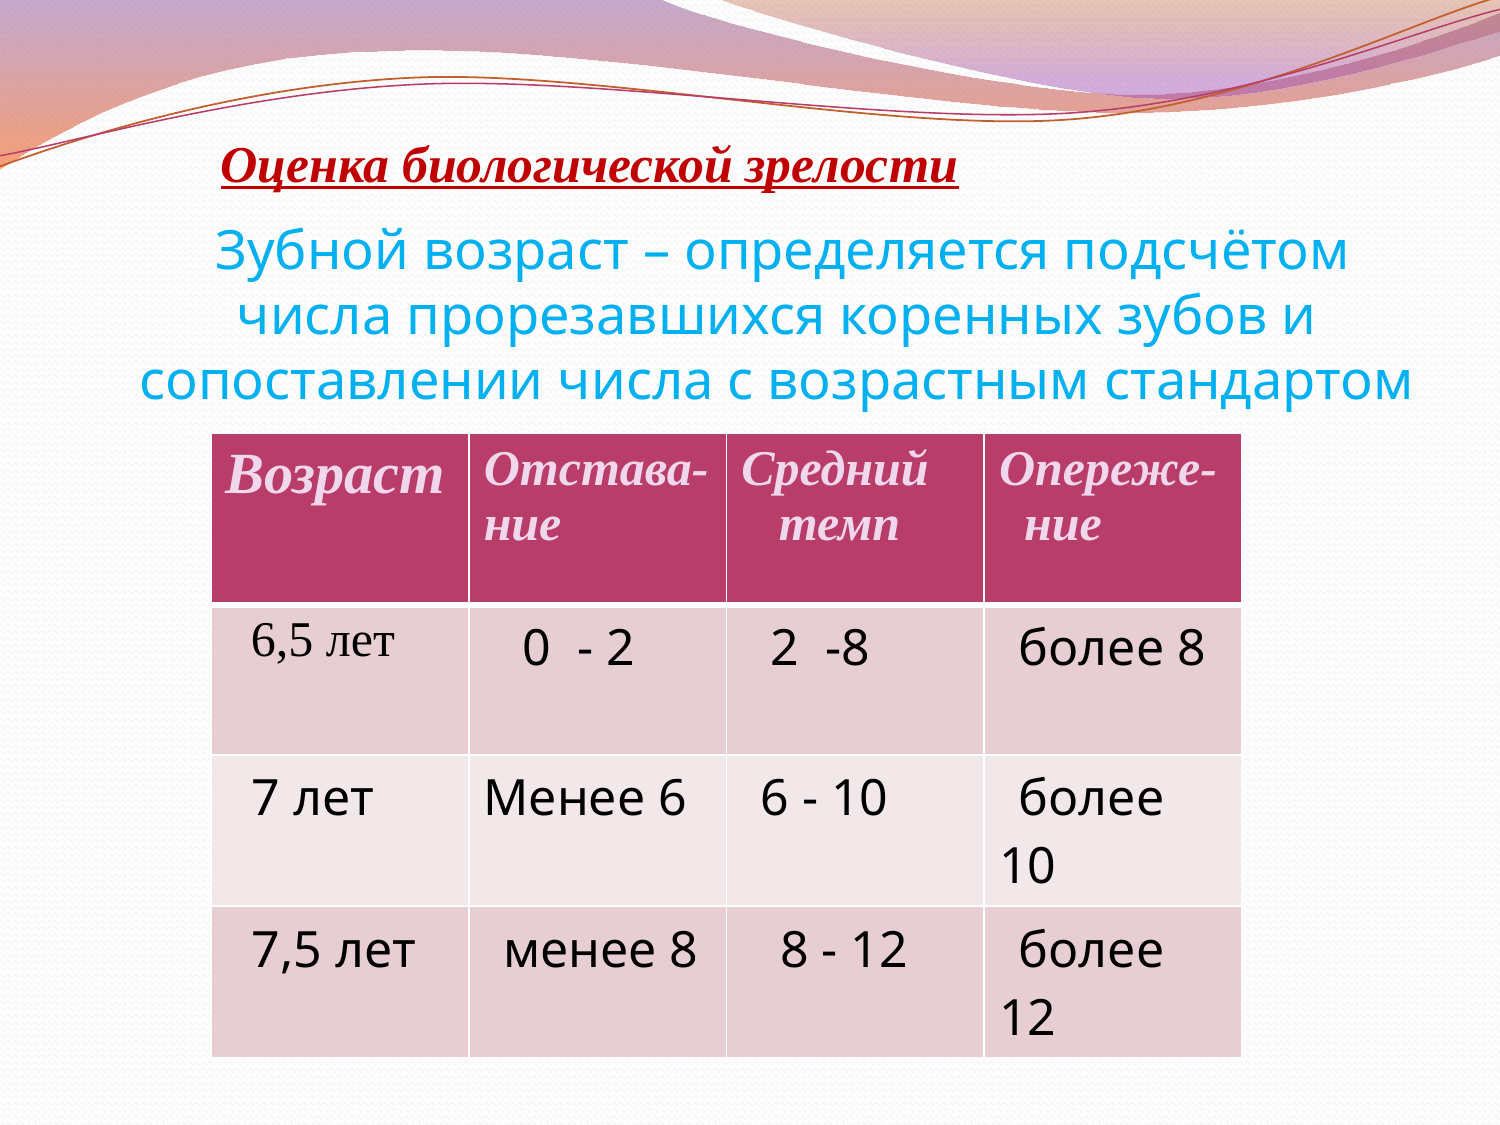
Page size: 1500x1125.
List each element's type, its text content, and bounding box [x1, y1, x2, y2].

list Зубной возраст – определяется подсчётом числа прорезавшихся коренных зубов и сопоставлении числа с возрастным стандартом Мальчики [74, 207, 1436, 1063]
table_cell менее 8 [470, 907, 726, 1057]
table_cell 8 - 12 [727, 907, 983, 1057]
table_cell более 10 [985, 756, 1241, 905]
table_cell 7,5 лет [212, 907, 468, 1057]
table_cell 6,5 лет [212, 608, 468, 754]
table_header Опереже- ние [985, 434, 1241, 602]
table_cell 7 лет [212, 756, 468, 905]
table_cell 2 -8 [727, 608, 983, 754]
table_cell более 8 [985, 608, 1241, 754]
title Оценка биологической зрелости [76, 101, 1303, 198]
table_header Средний темп [727, 434, 983, 602]
table_cell Менее 6 [470, 756, 726, 905]
table_header Отстава- ние [470, 434, 726, 602]
table_header Возраст [212, 434, 468, 602]
table_cell более 12 [985, 907, 1241, 1057]
table_cell 0 - 2 [470, 608, 726, 754]
table_cell 6 - 10 [727, 756, 983, 905]
